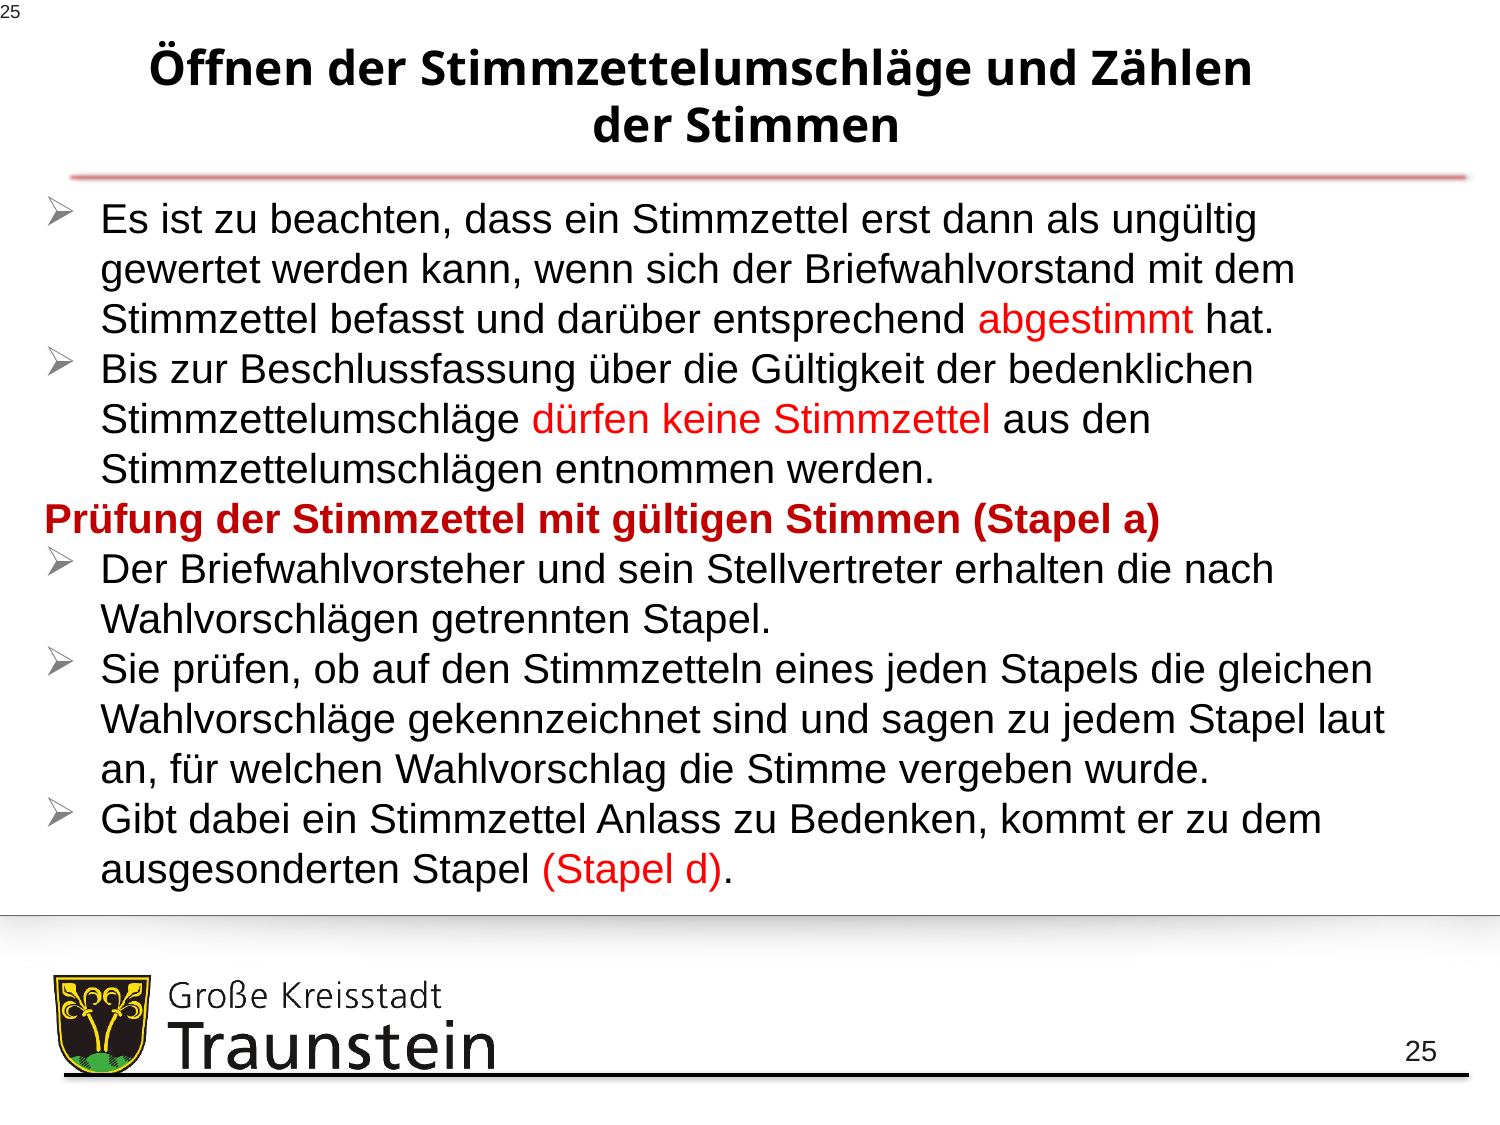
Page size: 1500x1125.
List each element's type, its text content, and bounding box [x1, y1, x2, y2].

text_box Es ist zu beachten, dass ein Stimmzettel erst dann als ungültig gewertet werden kann, wenn sich der Briefwahlvorstand mit dem Stimmzettel befasst und darüber entsprechend abgestimmt hat. Bis zur Beschlussfassung über die Gültigkeit der bedenklichen Stimmzettelumschläge dürfen keine Stimmzettel aus den Stimmzettelumschlägen entnommen werden. Prüfung der Stimmzettel mit gültigen Stimmen (Stapel a) Der Briefwahlvorsteher und sein Stellvertreter erhalten die nach Wahlvorschlägen getrennten Stapel. Sie prüfen, ob auf den Stimmzetteln eines jeden Stapels die gleichen Wahlvorschläge gekennzeichnet sind und sagen zu jedem Stapel laut an, für welchen Wahlvorschlag die Stimme vergeben wurde. Gibt dabei ein Stimmzettel Anlass zu Bedenken, kommt er zu dem ausgesonderten Stapel (Stapel d). [29, 184, 1442, 900]
picture [62, 162, 1486, 193]
picture [0, 915, 1500, 1083]
title Öffnen der Stimmzettelumschläge und Zählen der Stimmen [135, 54, 1269, 136]
